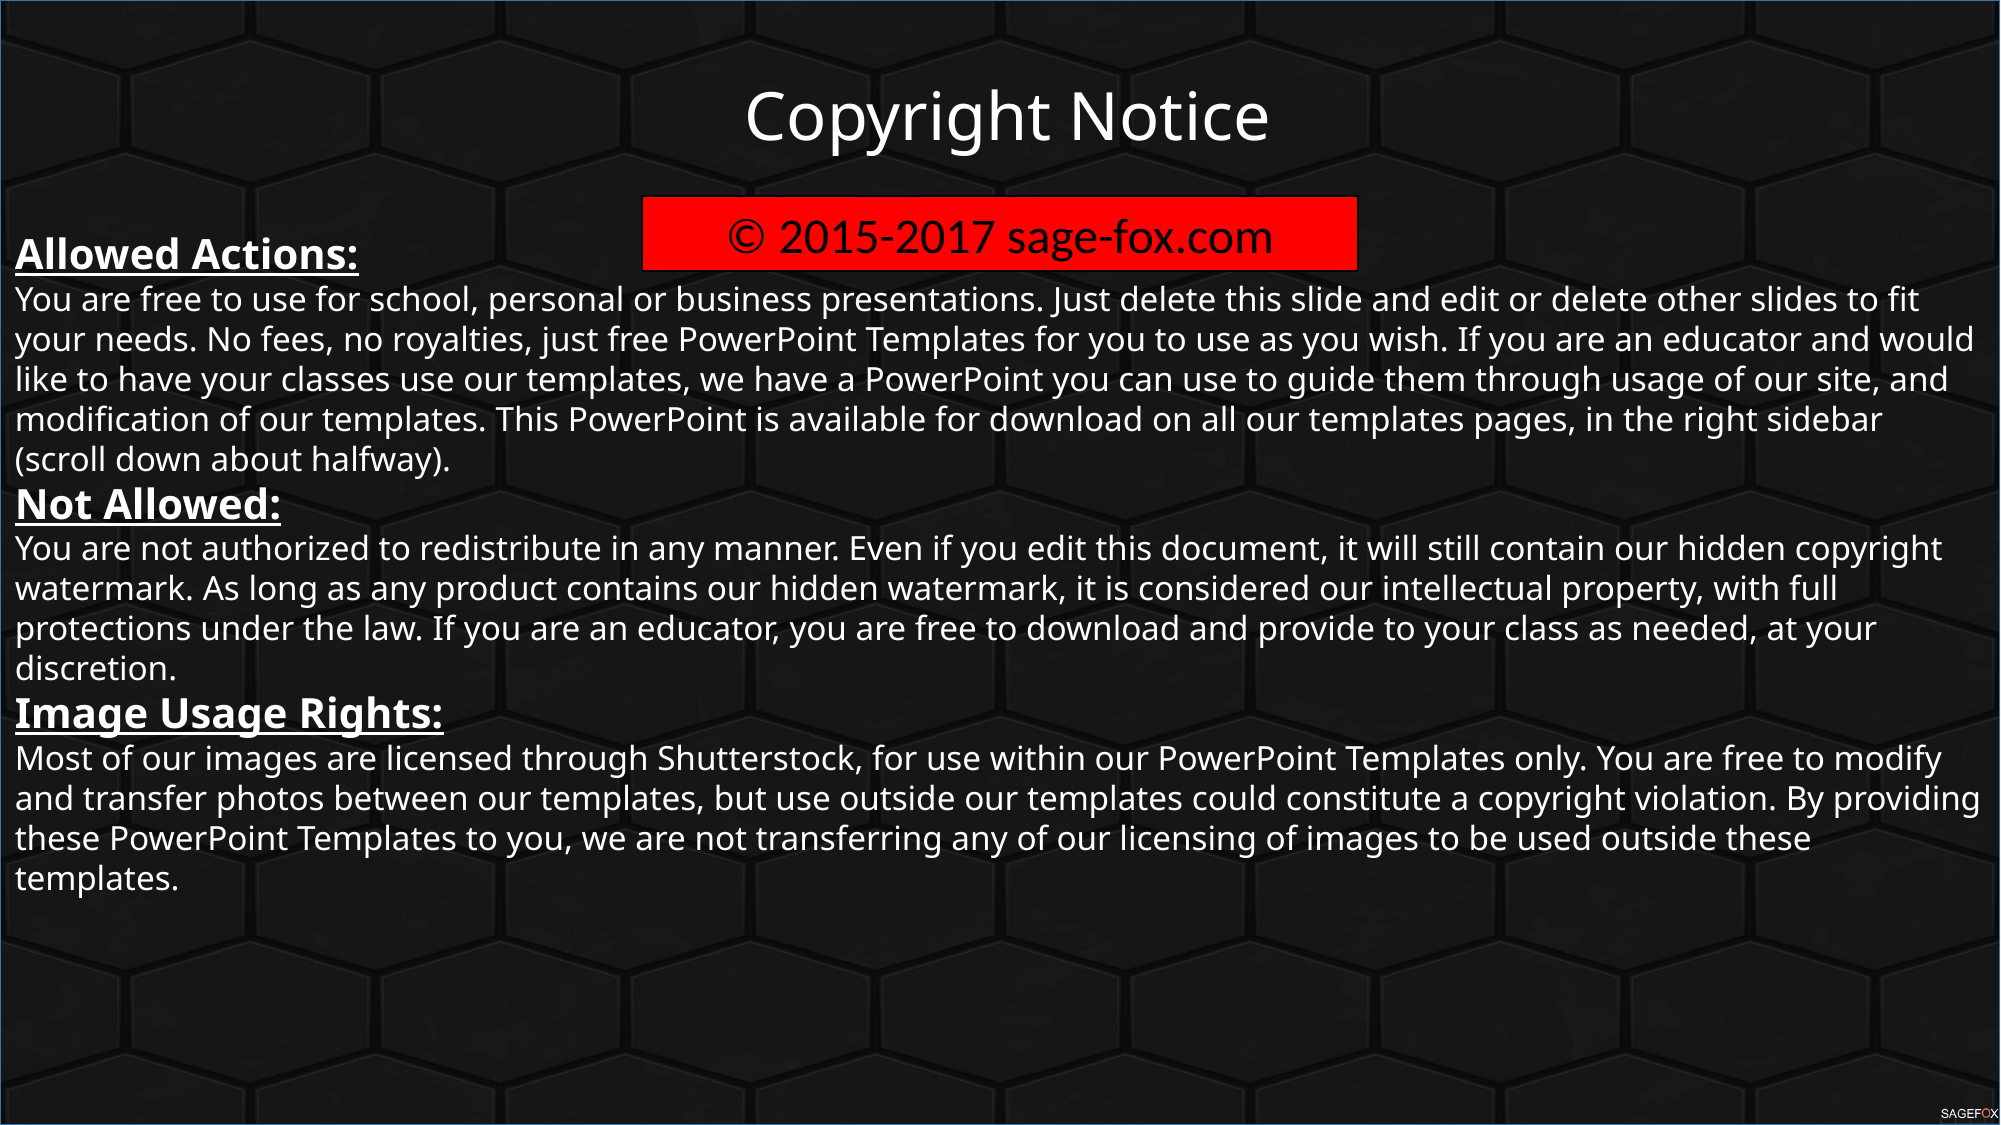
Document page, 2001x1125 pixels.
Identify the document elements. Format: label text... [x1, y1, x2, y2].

title Copyright Notice [493, 60, 1524, 178]
text_box Allowed Actions: You are free to use for school, personal or business presentations. Just delete this slide and edit or delete other slides to fit your needs. No fees, no royalties, just free PowerPoint Templates for you to use as you wish. If you are an educator and would like to have your classes use our templates, we have a PowerPoint you can use to guide them through usage of our site, and modification of our templates. This PowerPoint is available for download on all our templates pages, in the right sidebar (scroll down about halfway). Not Allowed: You are not authorized to redistribute in any manner. Even if you edit this document, it will still contain our hidden copyright watermark. As long as any product contains our hidden watermark, it is considered our intellectual property, with full protections under the law. If you are an educator, you are free to download and provide to your class as needed, at your discretion. Image Usage Rights: Most of our images are licensed through Shutterstock, for use within our PowerPoint Templates only. You are free to modify and transfer photos between our templates, but use outside our templates could constitute a copyright violation. By providing these PowerPoint Templates to you, we are not transferring any of our licensing of images to be used outside these templates. [0, 0, 2000, 1125]
text_box © 2015-2017 sage-fox.com [641, 196, 1358, 272]
